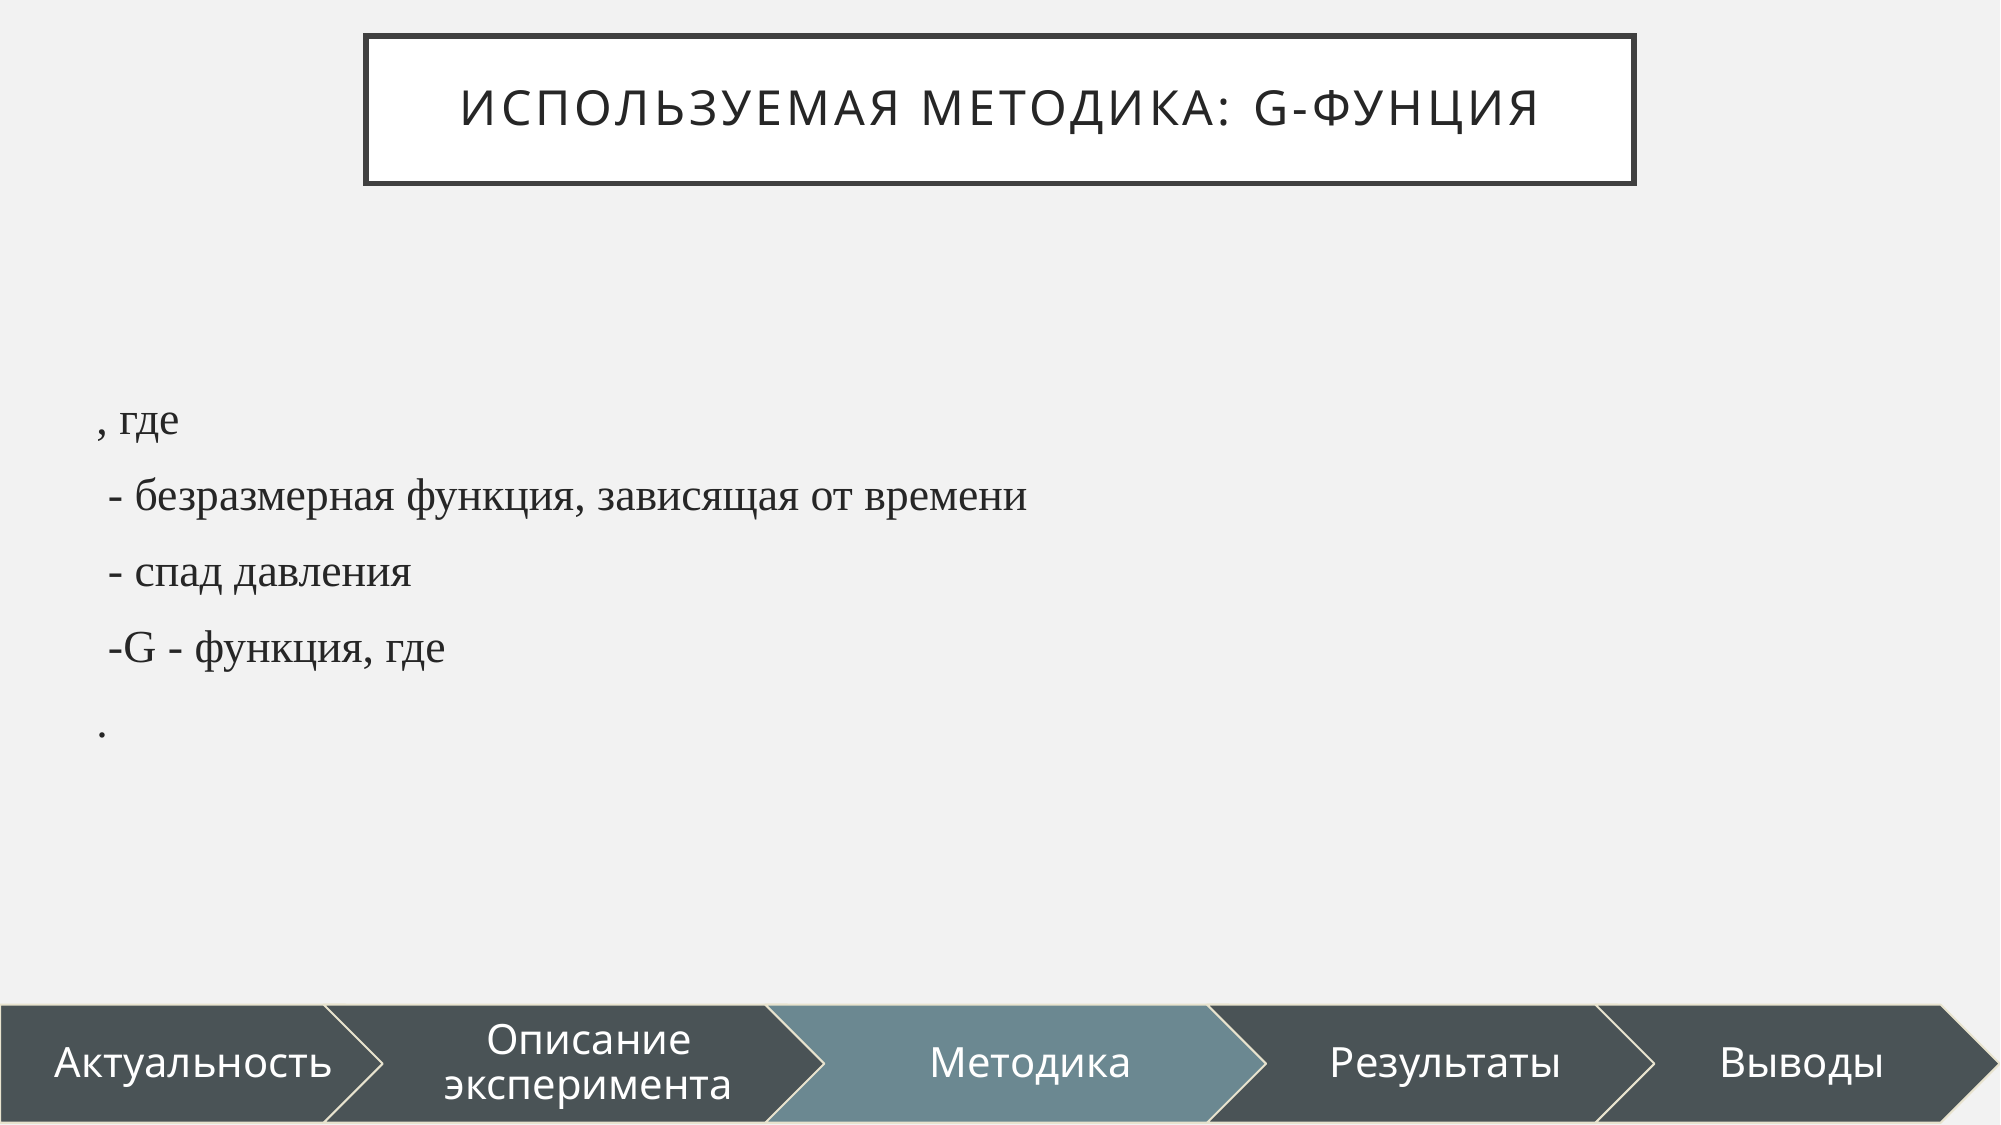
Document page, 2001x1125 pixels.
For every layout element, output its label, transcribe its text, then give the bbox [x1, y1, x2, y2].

title Используемая методика: G-фунция [363, 33, 1637, 186]
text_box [0, 877, 2000, 1125]
